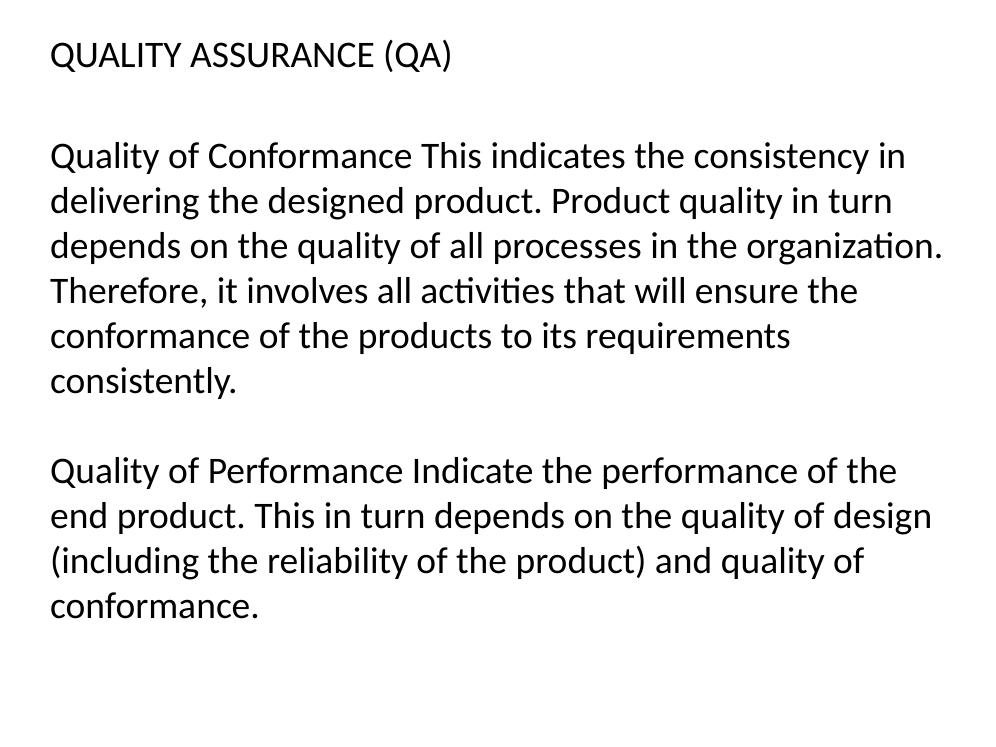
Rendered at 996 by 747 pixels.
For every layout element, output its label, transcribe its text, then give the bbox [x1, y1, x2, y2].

title QUALITY ASSURANCE (QA) [49, 29, 947, 76]
text_box Quality of Conformance This indicates the consistency in delivering the designed product. Product quality in turn depends on the quality of all processes in the organization. Therefore, it involves all activities that will ensure the conformance of the products to its requirements consistently. Quality of Performance Indicate the performance of the end product. This in turn depends on the quality of design (including the reliability of the product) and quality of conformance. [35, 123, 973, 634]
